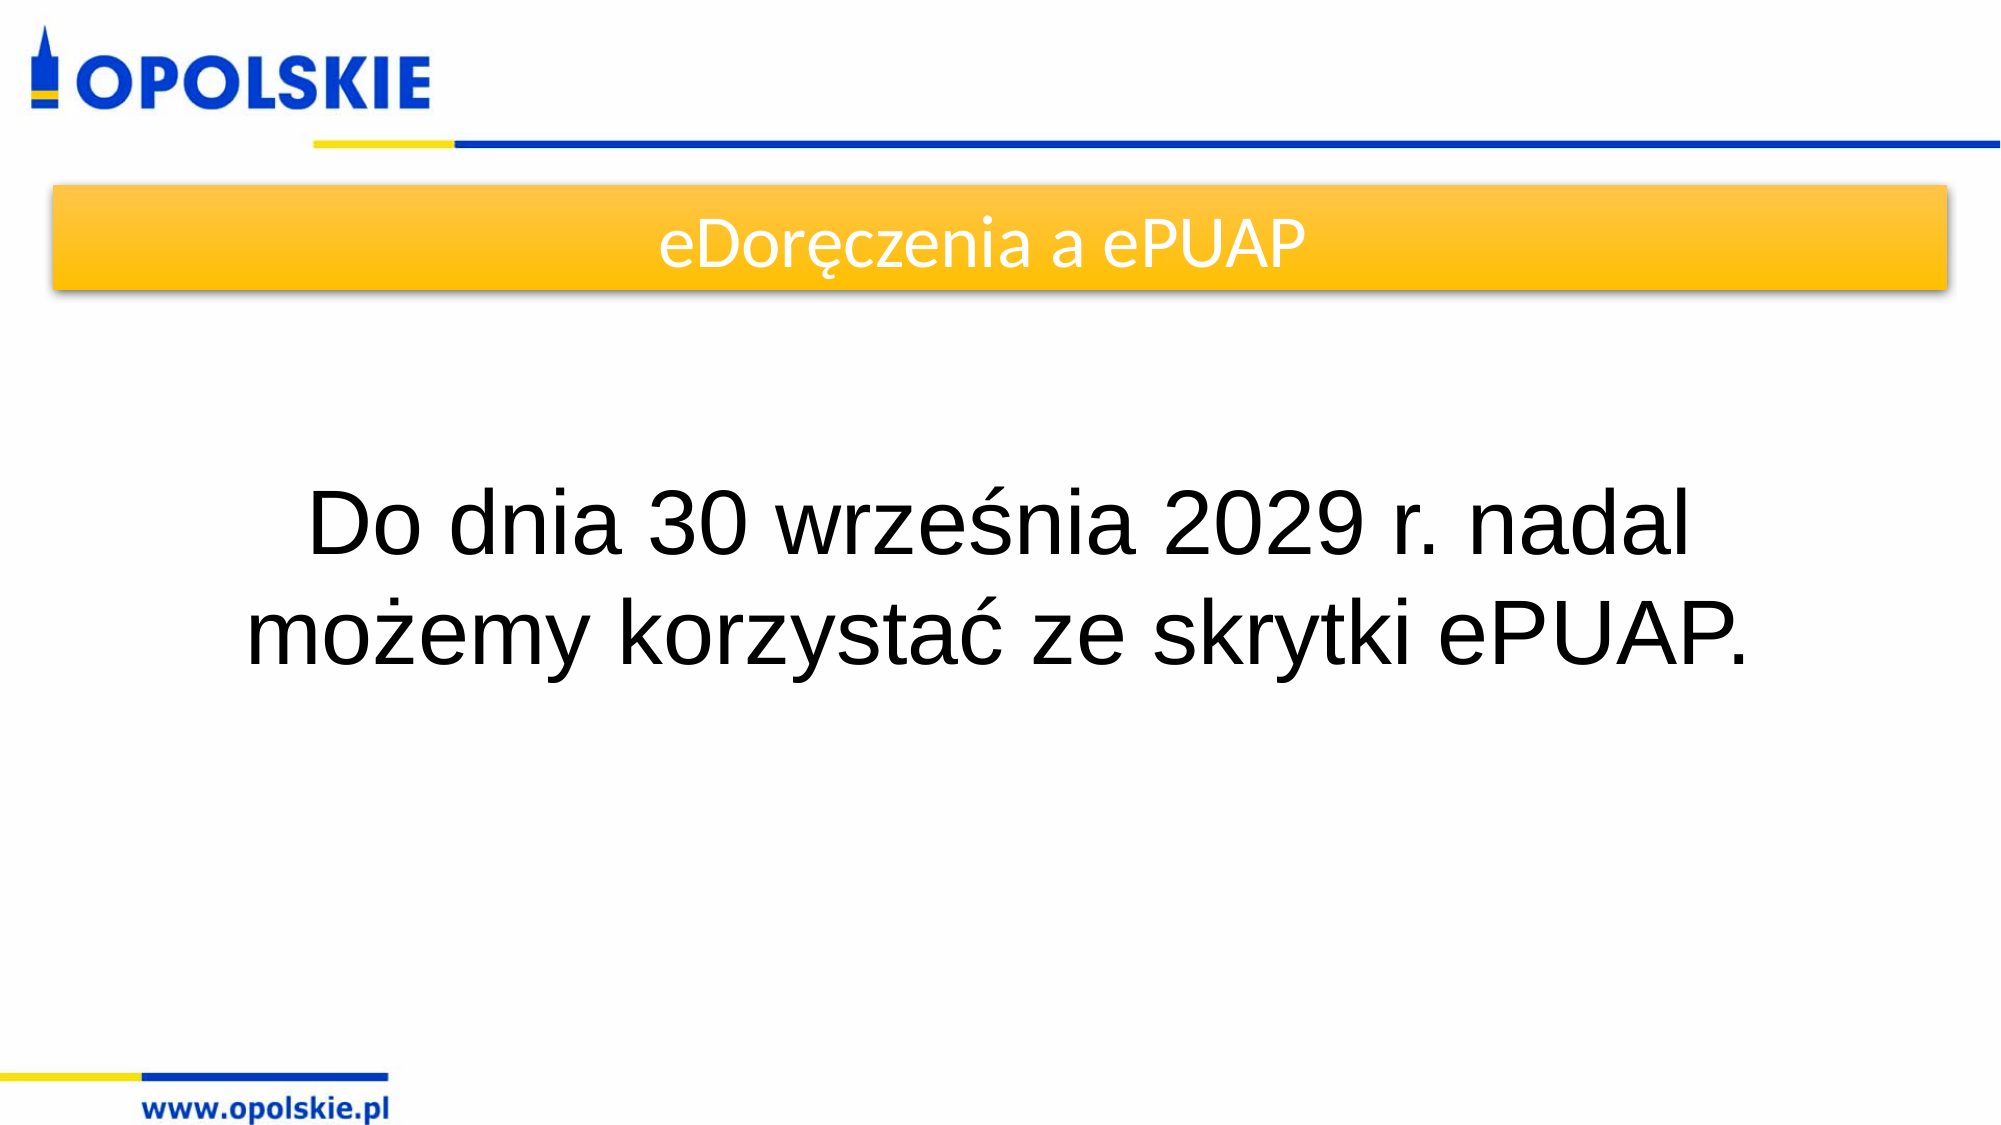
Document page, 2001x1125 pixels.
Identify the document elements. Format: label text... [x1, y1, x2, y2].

text_box Do dnia 30 września 2029 r. nadal możemy korzystać ze skrytki ePUAP. [144, 455, 1856, 846]
picture [0, 0, 2001, 1125]
text_box eDoręczenia a ePUAP [53, 185, 1947, 290]
